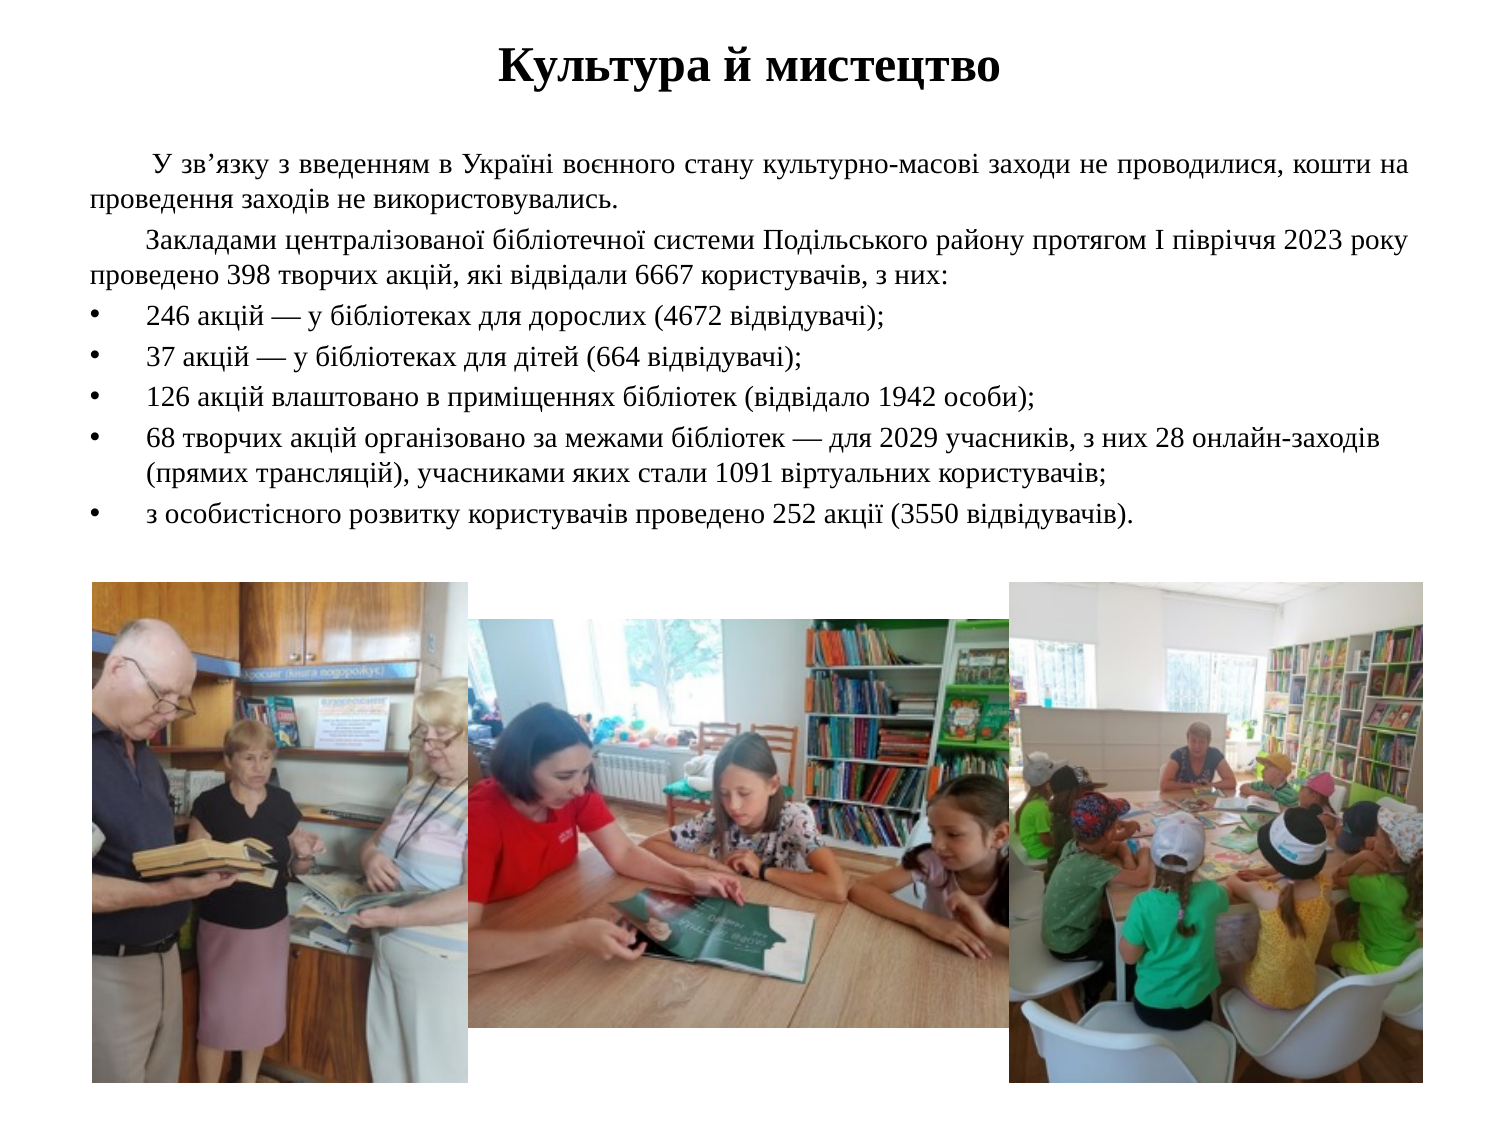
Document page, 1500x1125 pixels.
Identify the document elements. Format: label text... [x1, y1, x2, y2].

list У зв’язку з введенням в Україні воєнного стану культурно-масові заходи не проводилися, кошти на проведення заходів не використовувались. Закладами централізованої бібліотечної системи Подільського району протягом І півріччя 2023 року проведено 398 творчих акцій, які відвідали 6667 користувачів, з них: 246 акцій — у бібліотеках для дорослих (4672 відвідувачі); 37 акцій — у бібліотеках для дітей (664 відвідувачі); 126 акцій влаштовано в приміщеннях бібліотек (відвідало 1942 особи); 68 творчих акцій організовано за межами бібліотек — для 2029 учасників, з них 28 онлайн-заходів (прямих трансляцій), учасниками яких стали 1091 віртуальних користувачів; з особистісного розвитку користувачів проведено 252 акції (3550 відвідувачів). [74, 136, 1426, 1083]
title Культура й мистецтво [74, 44, 1426, 136]
picture [92, 581, 1423, 1083]
